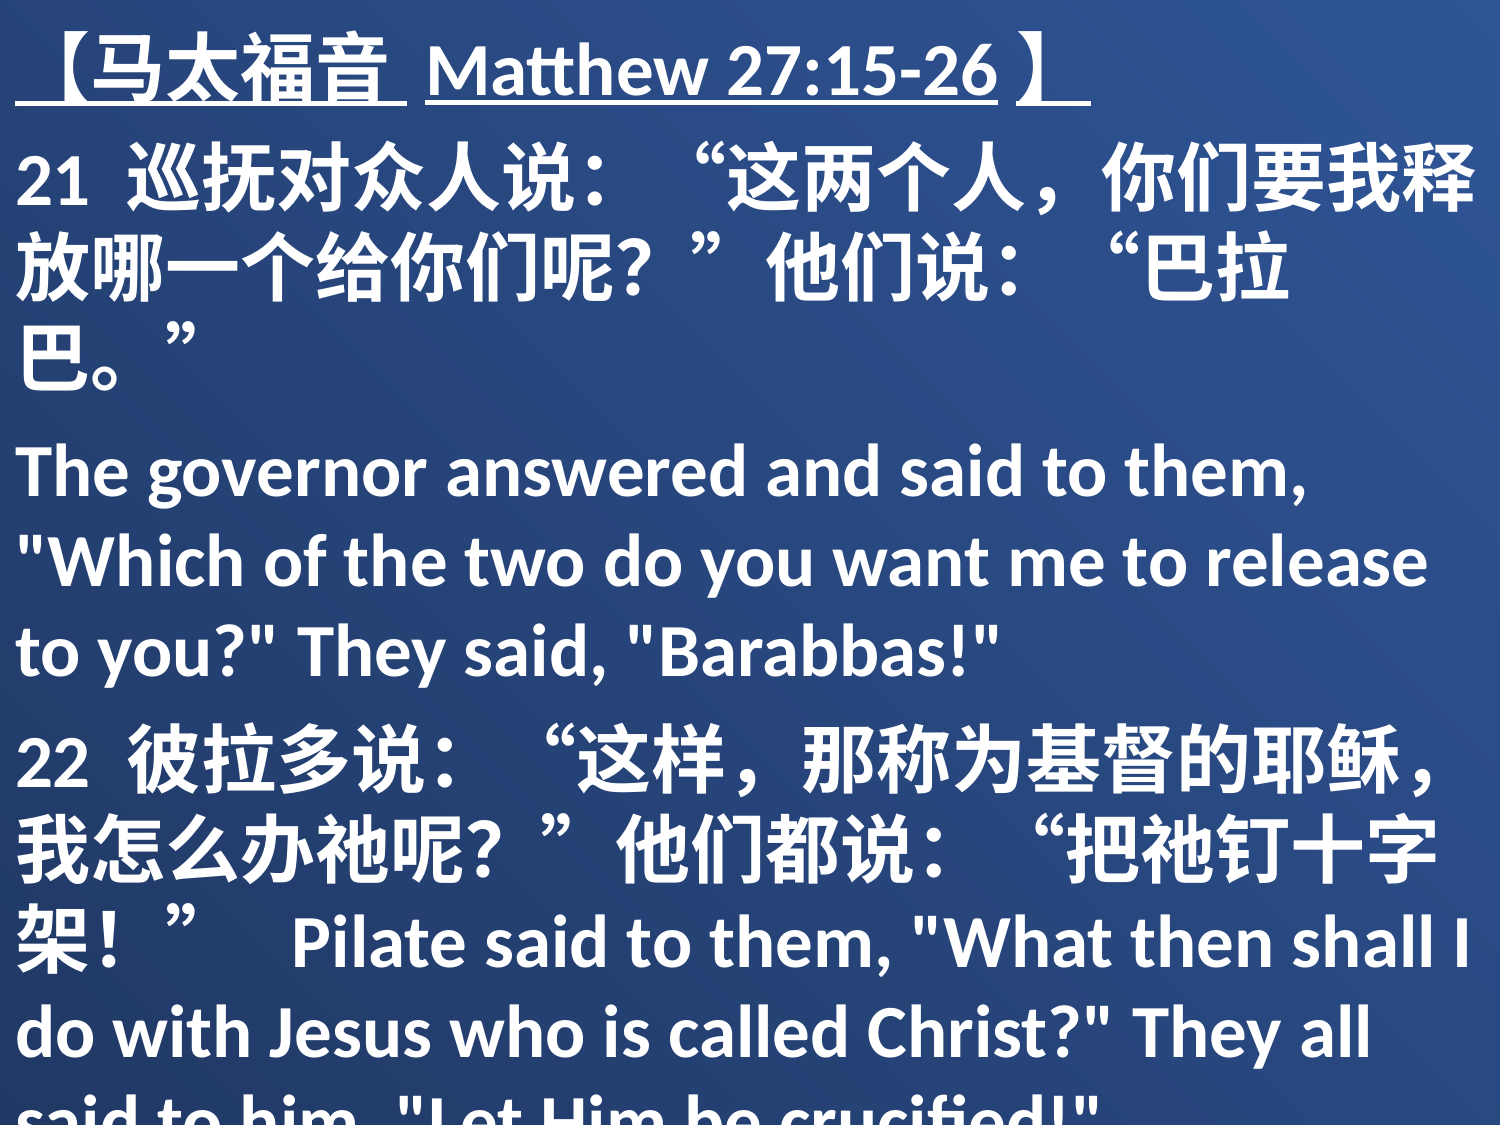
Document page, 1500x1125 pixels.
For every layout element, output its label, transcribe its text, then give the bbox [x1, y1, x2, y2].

subtitle 【马太福音 Matthew 27:15-26】 21 巡抚对众人说：“这两个人，你们要我释放哪一个给你们呢？”他们说：“巴拉巴。” The governor answered and said to them, "Which of the two do you want me to release to you?" They said, "Barabbas!" 22 彼拉多说：“这样，那称为基督的耶稣，我怎么办祂呢？”他们都说：“把祂钉十字架！” Pilate said to them, "What then shall I do with Jesus who is called Christ?" They all said to him, "Let Him be crucified!" [0, 0, 1500, 1125]
